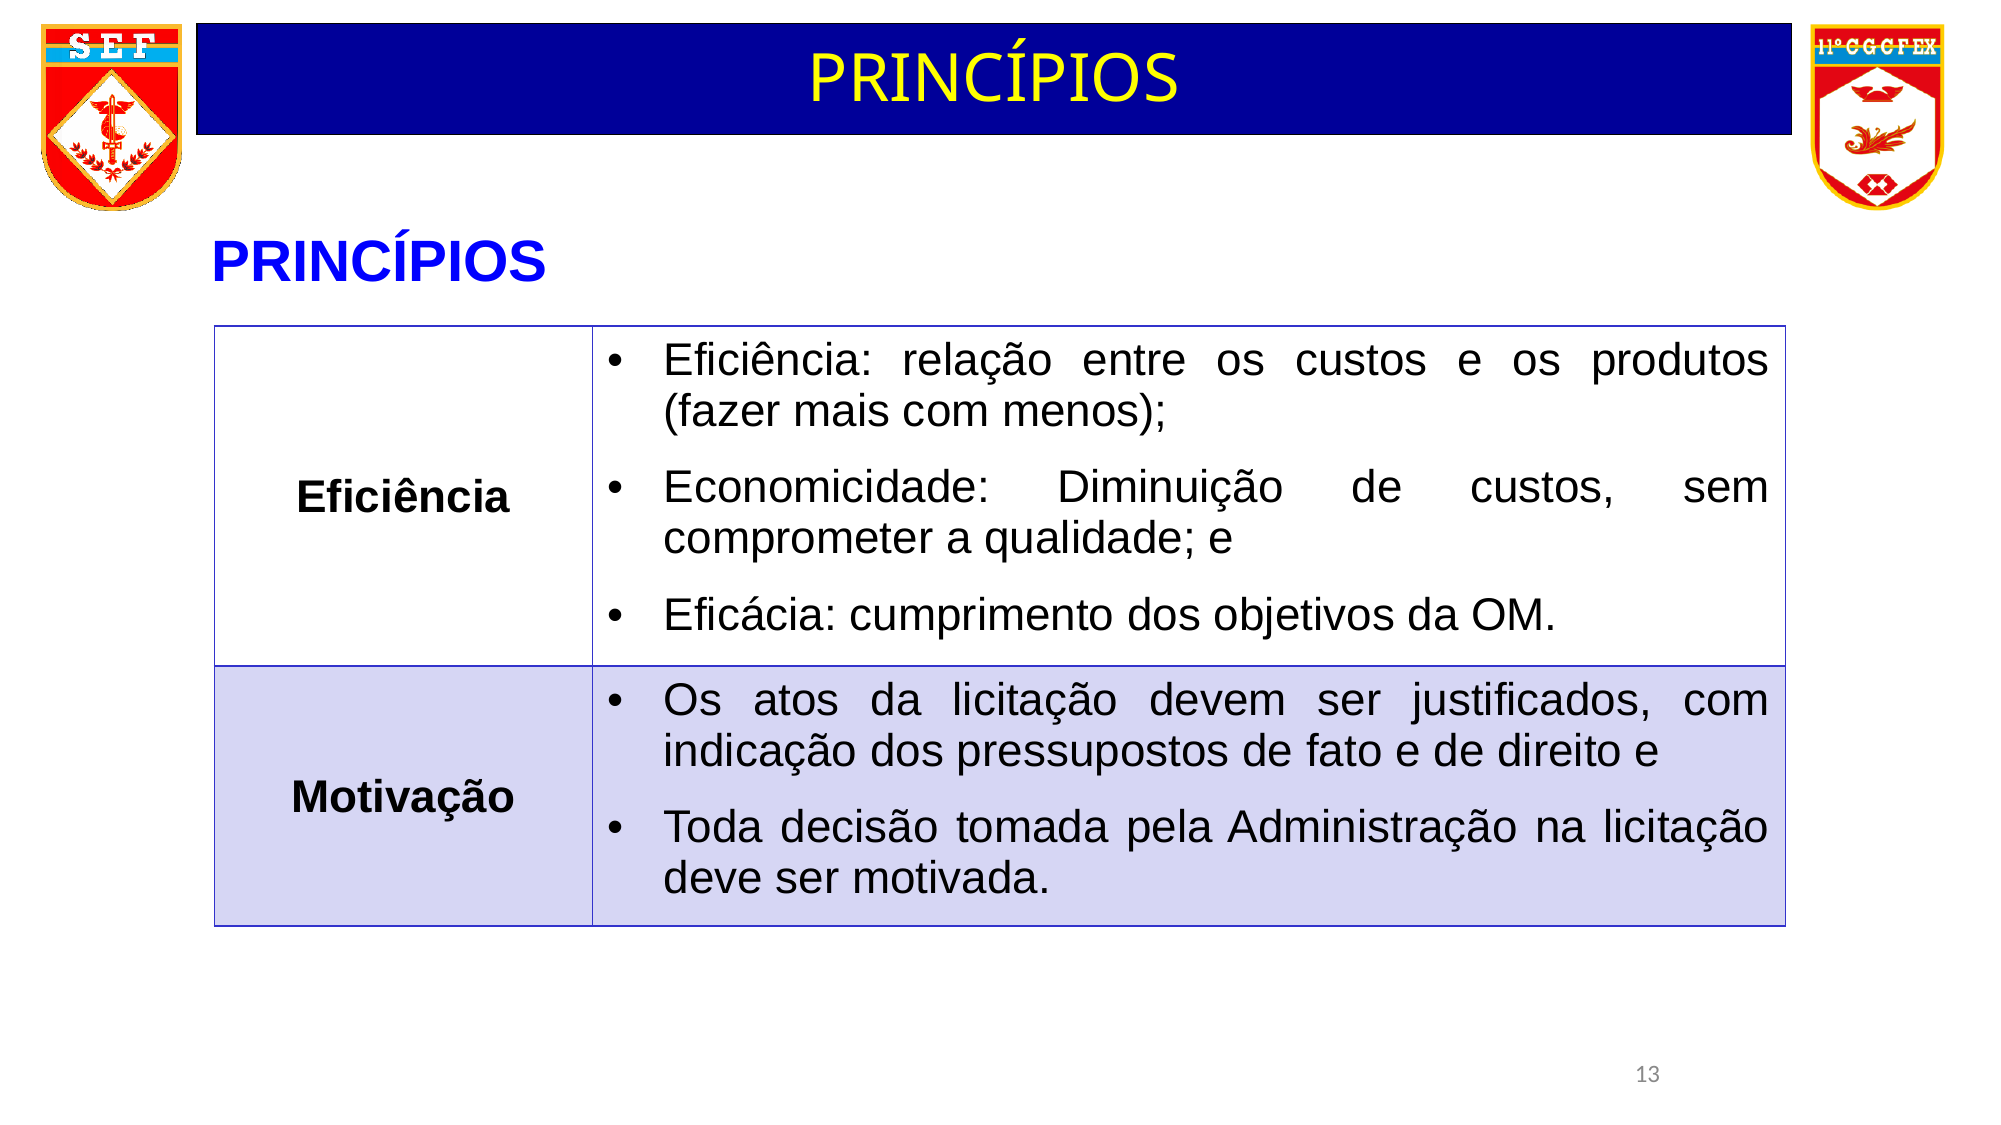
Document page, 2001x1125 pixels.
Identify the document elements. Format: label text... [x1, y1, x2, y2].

table_cell Motivação [215, 667, 592, 925]
text_box PRINCÍPIOS [196, 210, 1575, 301]
table_header Eficiência [215, 327, 592, 665]
picture [1809, 23, 1946, 212]
table_cell Os atos da licitação devem ser justificados, com indicação dos pressupostos de fato e de direito e Toda decisão tomada pela Administração na licitação deve ser motivada. [593, 667, 1785, 925]
text_box 13 [1325, 1042, 1675, 1103]
picture [40, 23, 182, 212]
table_header Eficiência: relação entre os custos e os produtos (fazer mais com menos); Economicidade: Diminuição de custos, sem comprometer a qualidade; e Eficácia: cumprimento dos objetivos da OM. [593, 327, 1785, 665]
text_box PRINCÍPIOS [196, 23, 1792, 135]
